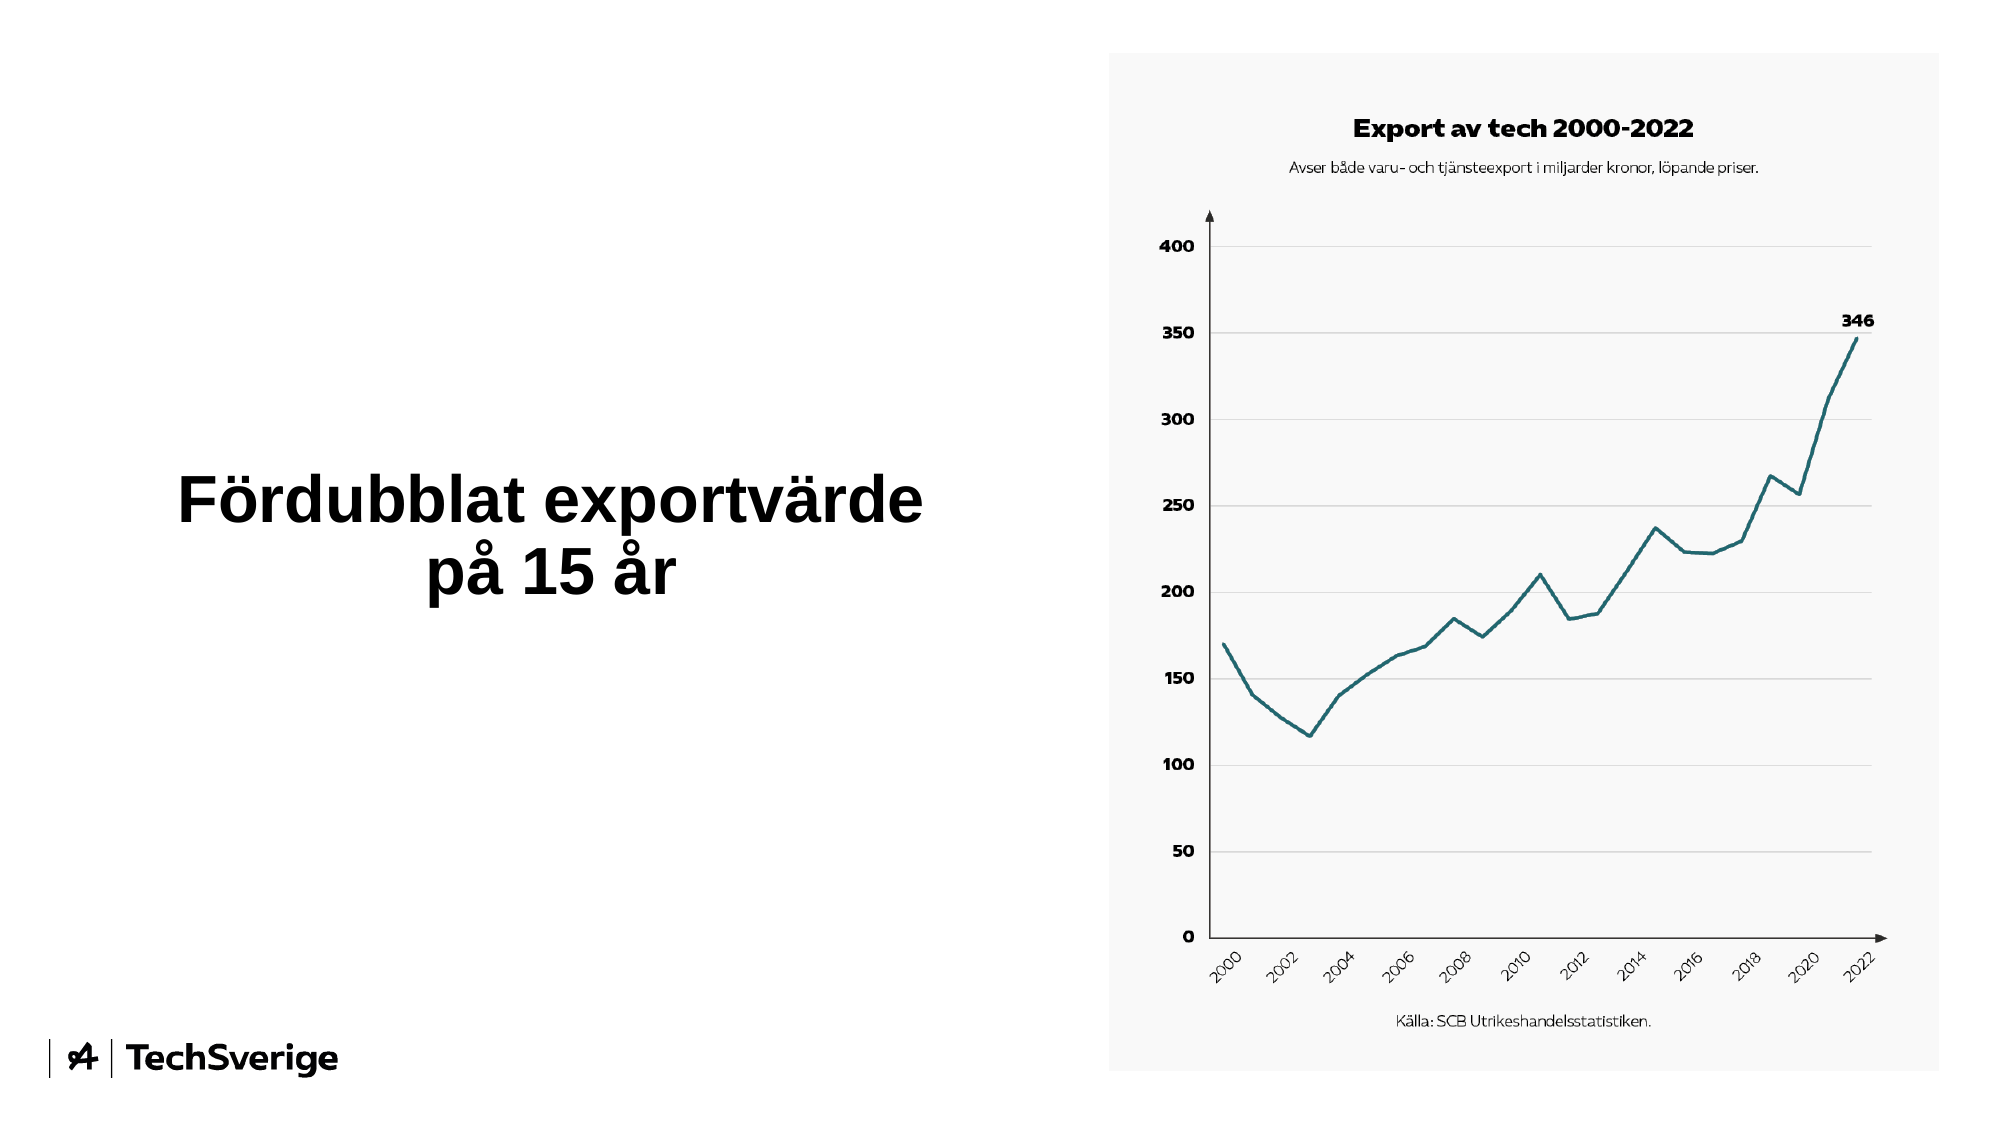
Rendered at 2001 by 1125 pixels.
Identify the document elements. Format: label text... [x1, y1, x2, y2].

text_box Fördubblat exportvärde på 15 år [164, 465, 938, 950]
picture [49, 1039, 338, 1078]
picture [1109, 53, 1939, 1071]
